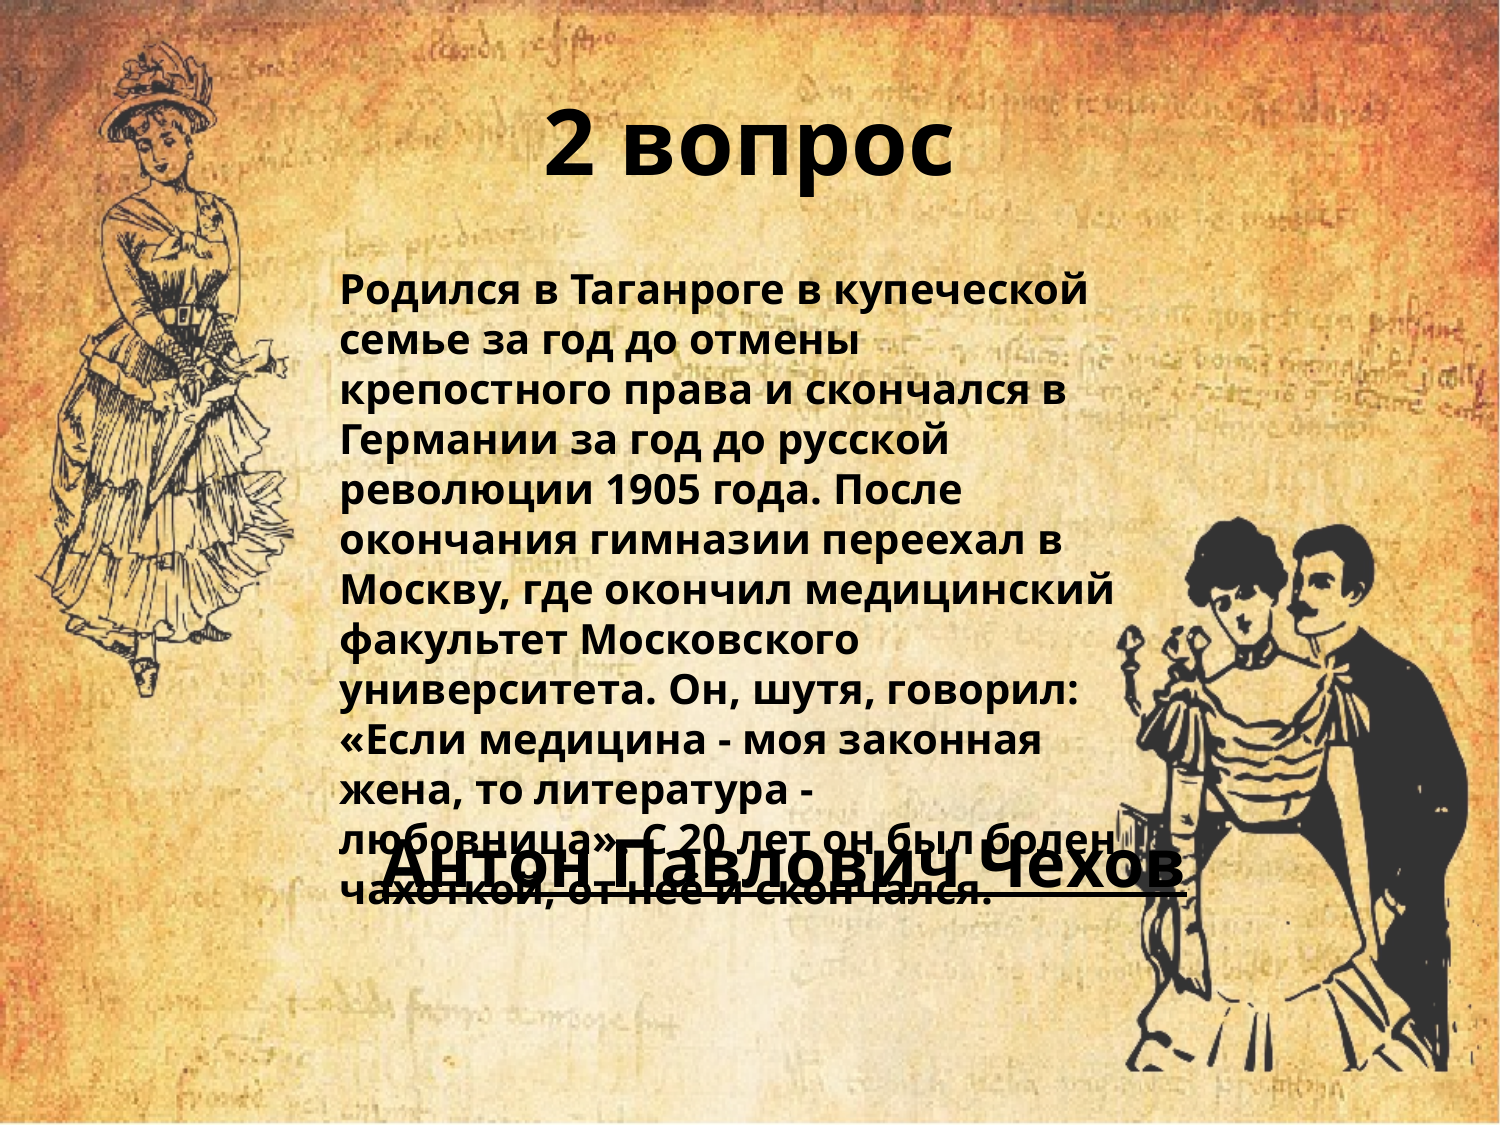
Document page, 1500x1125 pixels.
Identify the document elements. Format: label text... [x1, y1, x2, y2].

title 2 вопрос [75, 45, 1425, 233]
text_box Антон Павлович Чехов [367, 813, 1202, 908]
text_box Родился в Таганроге в купеческой семье за год до отмены крепостного права и скончался в Германии за год до русской революции 1905 года. После окончания гимназии переехал в Москву, где окончил медицинский факультет Московского университета. Он, шутя, говорил: «Если медицина - моя законная жена, то литература - любовница». С 20 лет он был болен чахоткой, от неё и скончался. [324, 255, 1137, 921]
